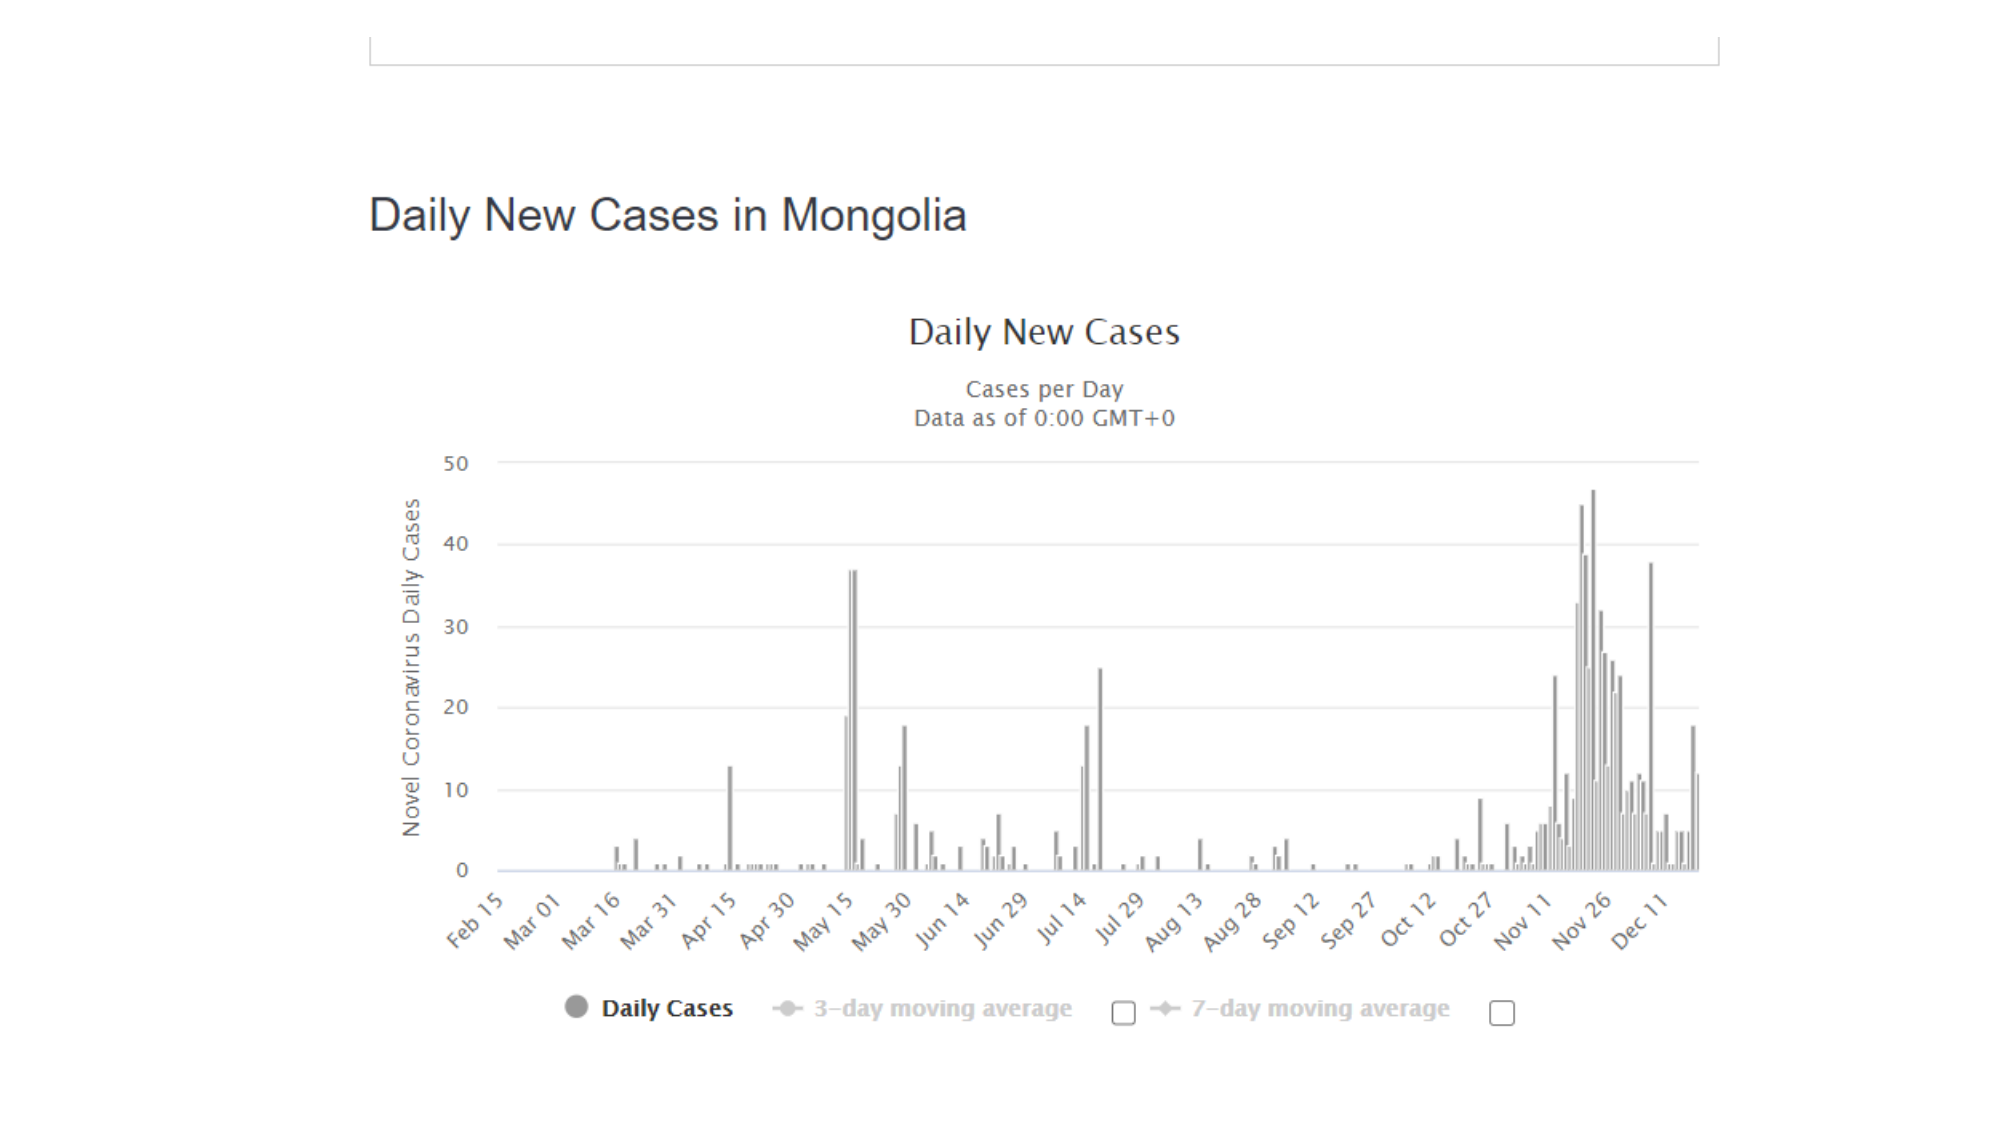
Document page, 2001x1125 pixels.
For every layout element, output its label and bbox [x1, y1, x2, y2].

picture [222, 37, 1745, 1125]
